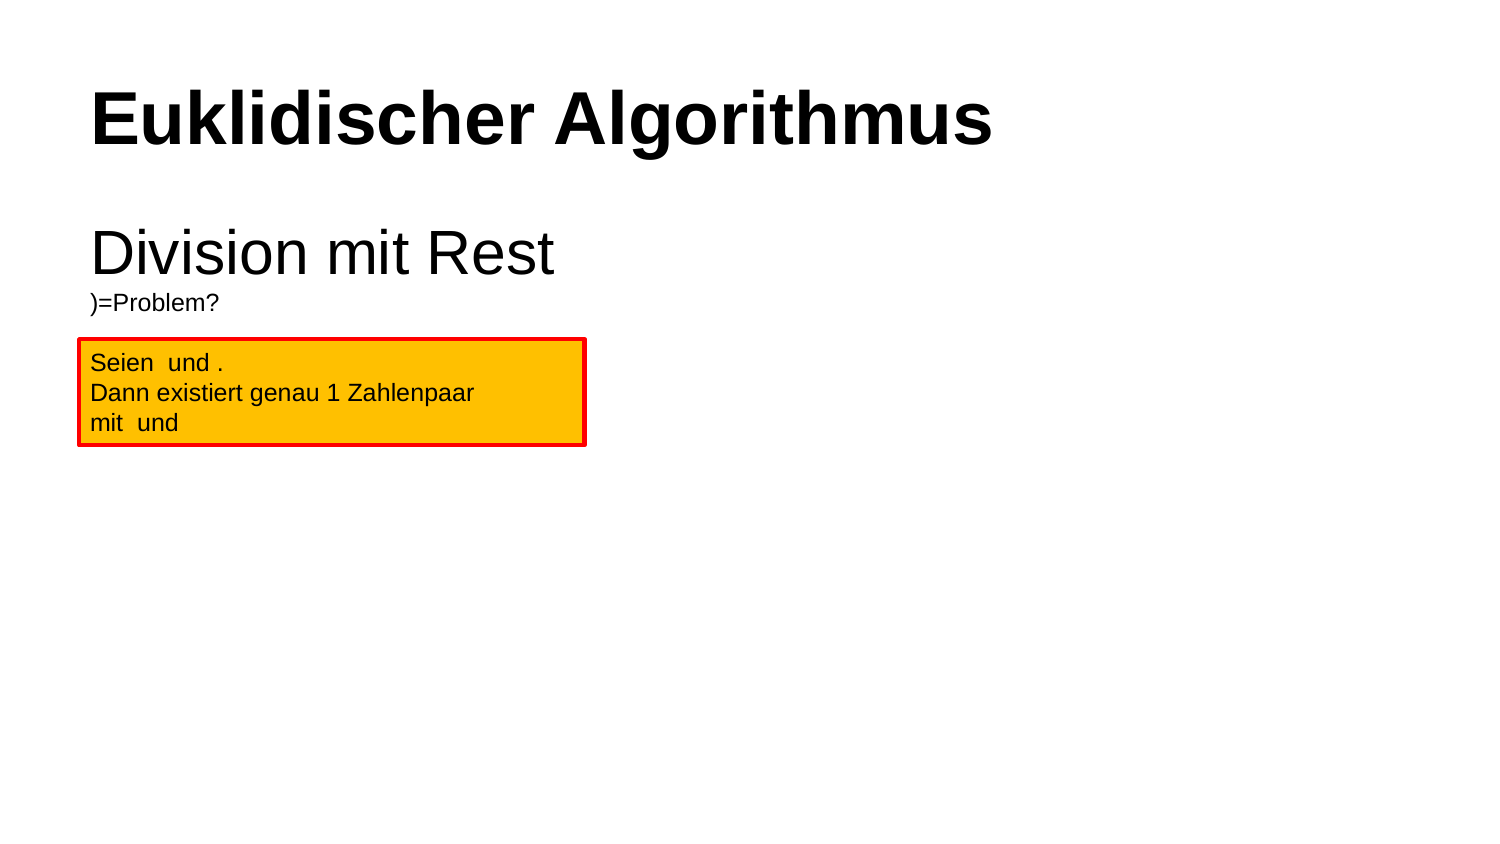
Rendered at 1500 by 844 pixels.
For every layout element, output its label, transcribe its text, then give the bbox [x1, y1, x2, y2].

title Euklidischer Algorithmus [75, 33, 1425, 175]
text_box [77, 337, 587, 447]
